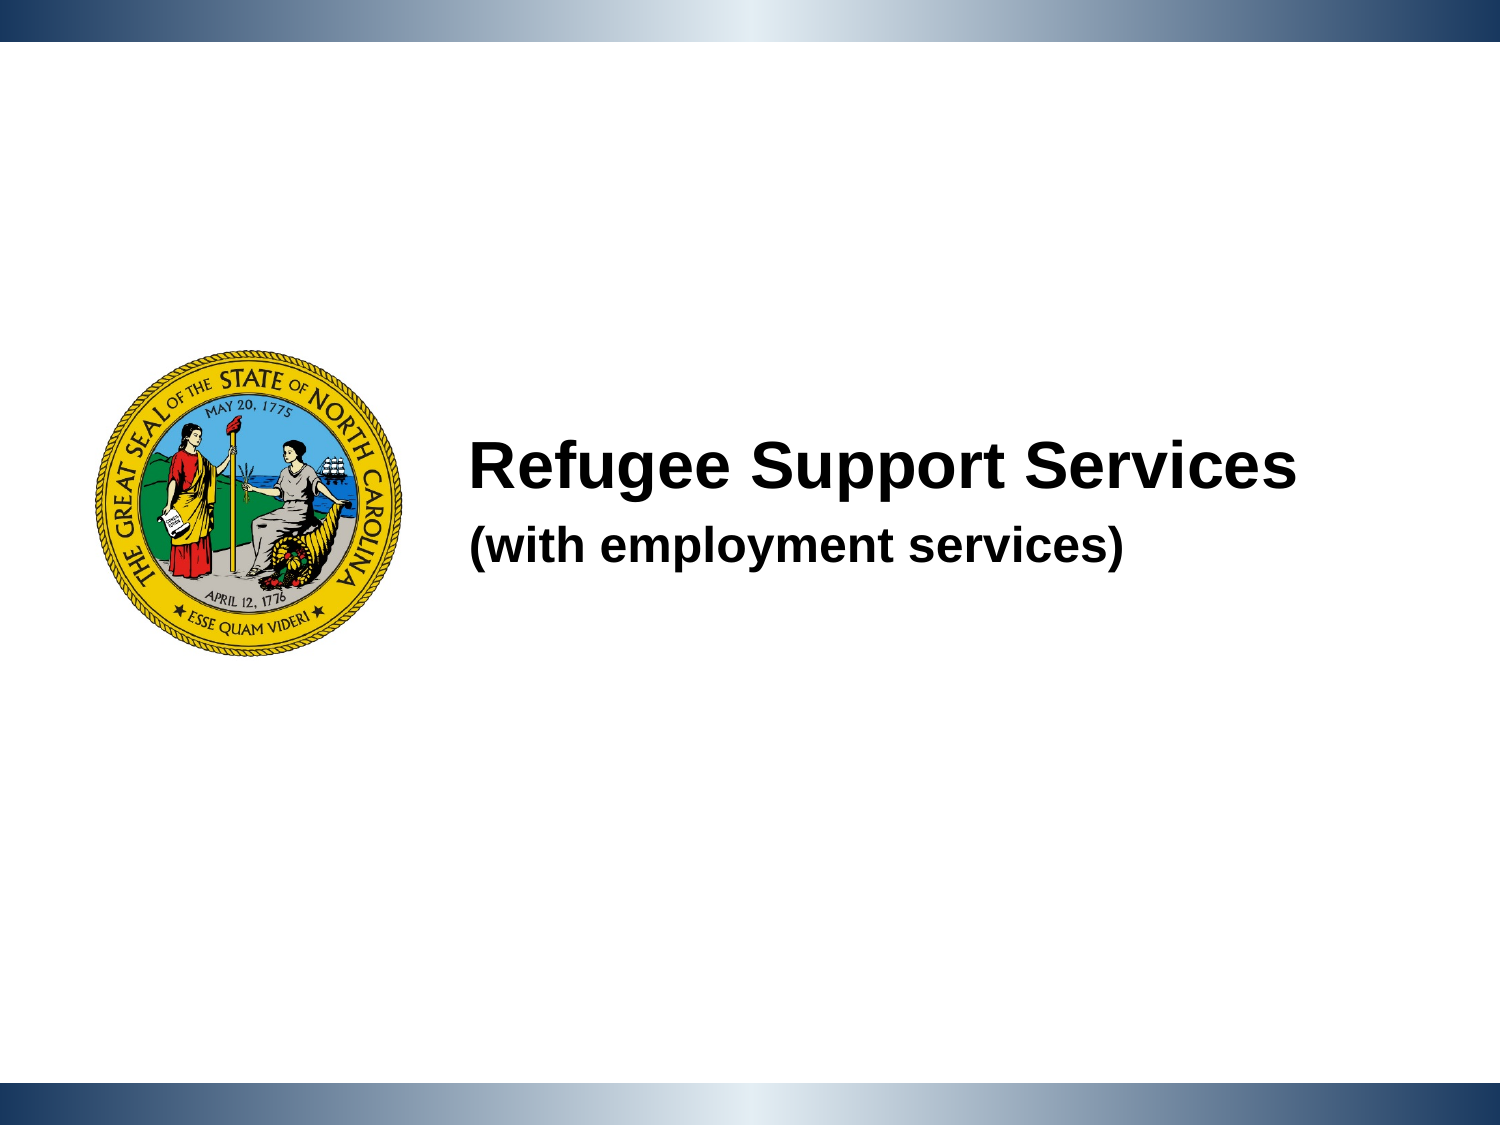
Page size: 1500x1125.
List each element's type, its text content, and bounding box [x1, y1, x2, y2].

list Refugee Support Services (with employment services) [454, 336, 1402, 668]
picture [84, 339, 416, 666]
